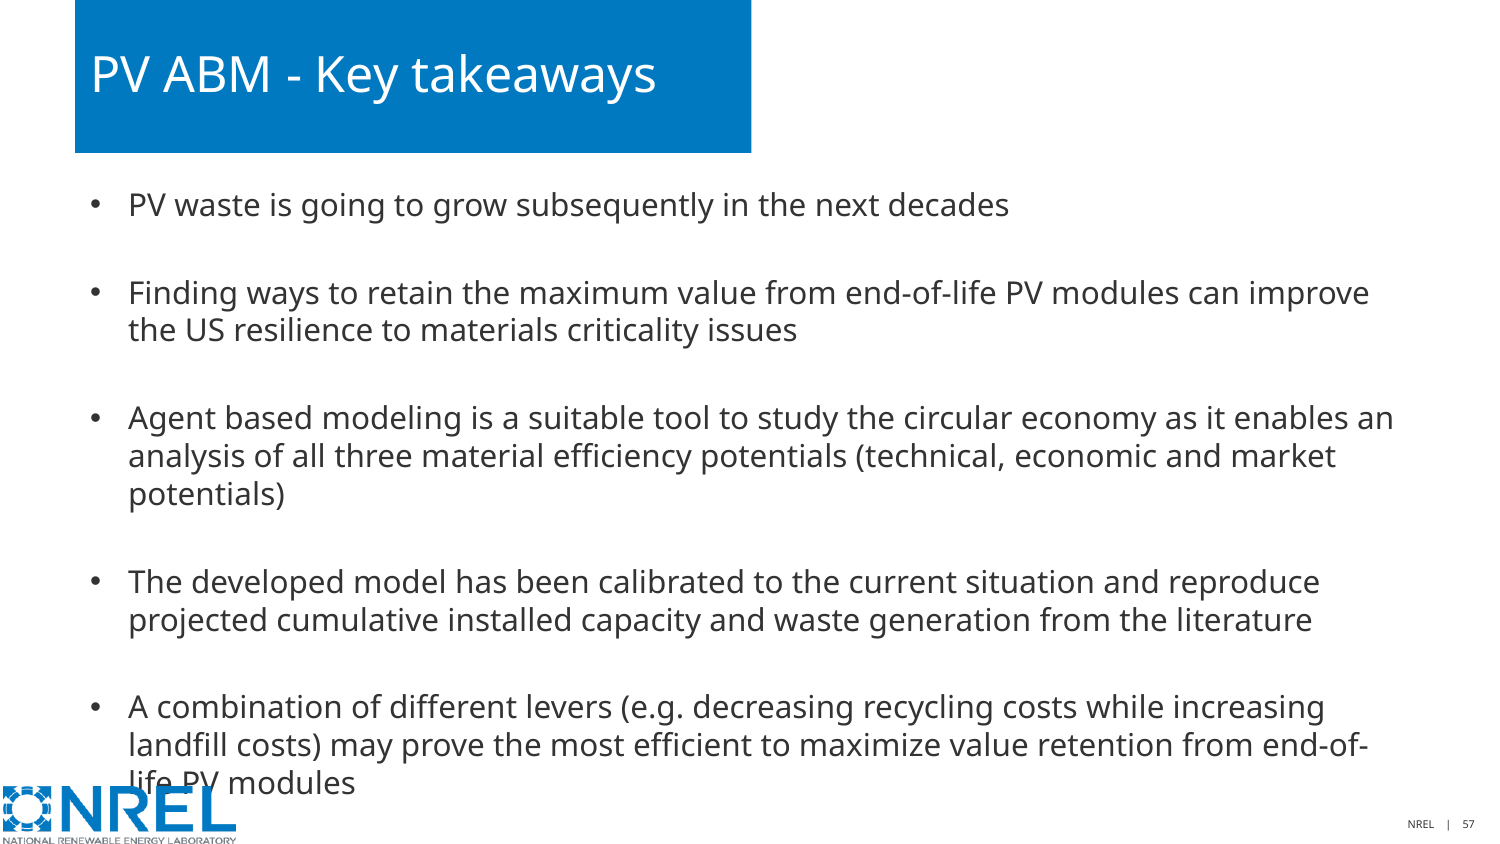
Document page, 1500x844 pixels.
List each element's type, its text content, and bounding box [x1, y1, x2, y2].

list PV waste is going to grow subsequently in the next decades Finding ways to retain the maximum value from end-of-life PV modules can improve the US resilience to materials criticality issues Agent based modeling is a suitable tool to study the circular economy as it enables an analysis of all three material efficiency potentials (technical, economic and market potentials) The developed model has been calibrated to the current situation and reproduce projected cumulative installed capacity and waste generation from the literature A combination of different levers (e.g. decreasing recycling costs while increasing landfill costs) may prove the most efficient to maximize value retention from end-of-life PV modules [75, 177, 1427, 810]
picture [3, 786, 236, 844]
title PV ABM - Key takeaways [75, 0, 752, 153]
